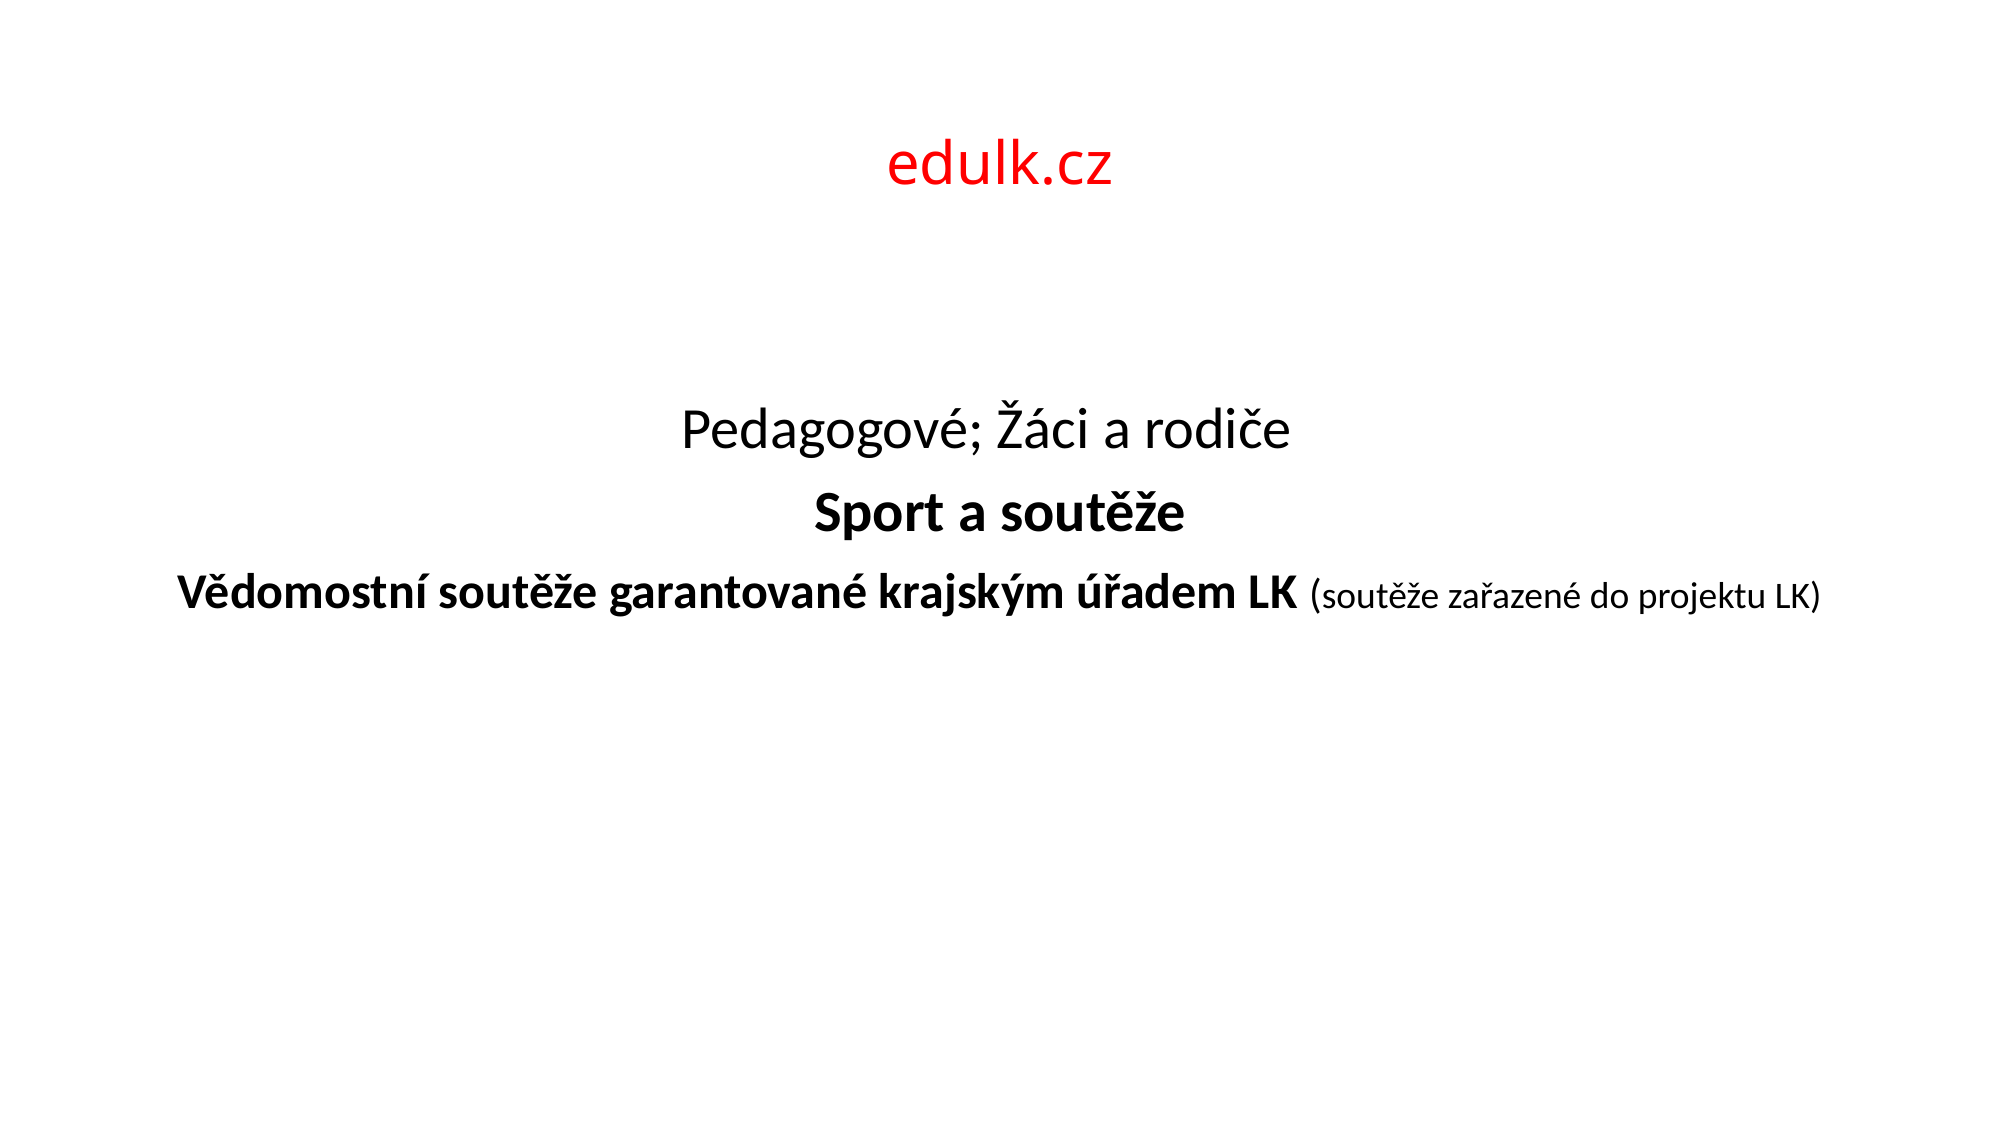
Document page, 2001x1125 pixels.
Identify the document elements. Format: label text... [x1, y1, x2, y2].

list Pedagogové; Žáci a rodiče Sport a soutěže Vědomostní soutěže garantované krajským úřadem LK (soutěže zařazené do projektu LK) [137, 299, 1863, 1014]
title edulk.cz [137, 59, 1863, 278]
